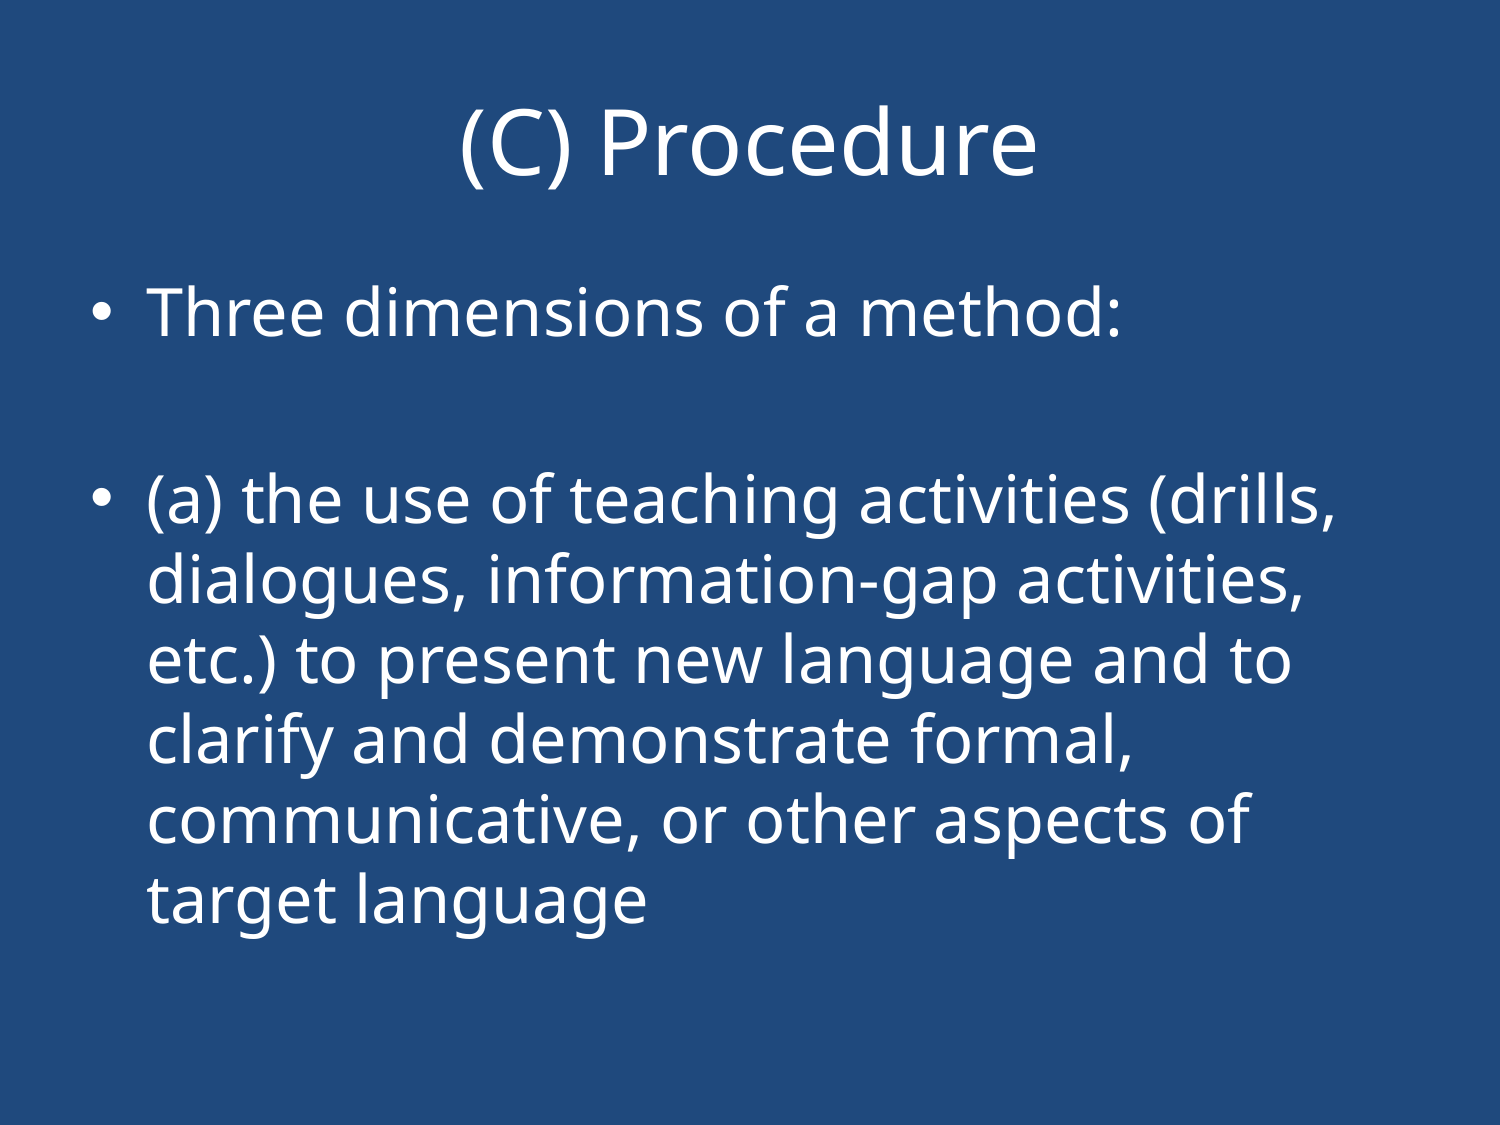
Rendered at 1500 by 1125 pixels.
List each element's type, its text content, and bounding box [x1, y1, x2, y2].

list Three dimensions of a method: (a) the use of teaching activities (drills, dialogues, information-gap activities, etc.) to present new language and to clarify and demonstrate formal, communicative, or other aspects of target language [75, 262, 1425, 1005]
title (C) Procedure [75, 45, 1425, 233]
